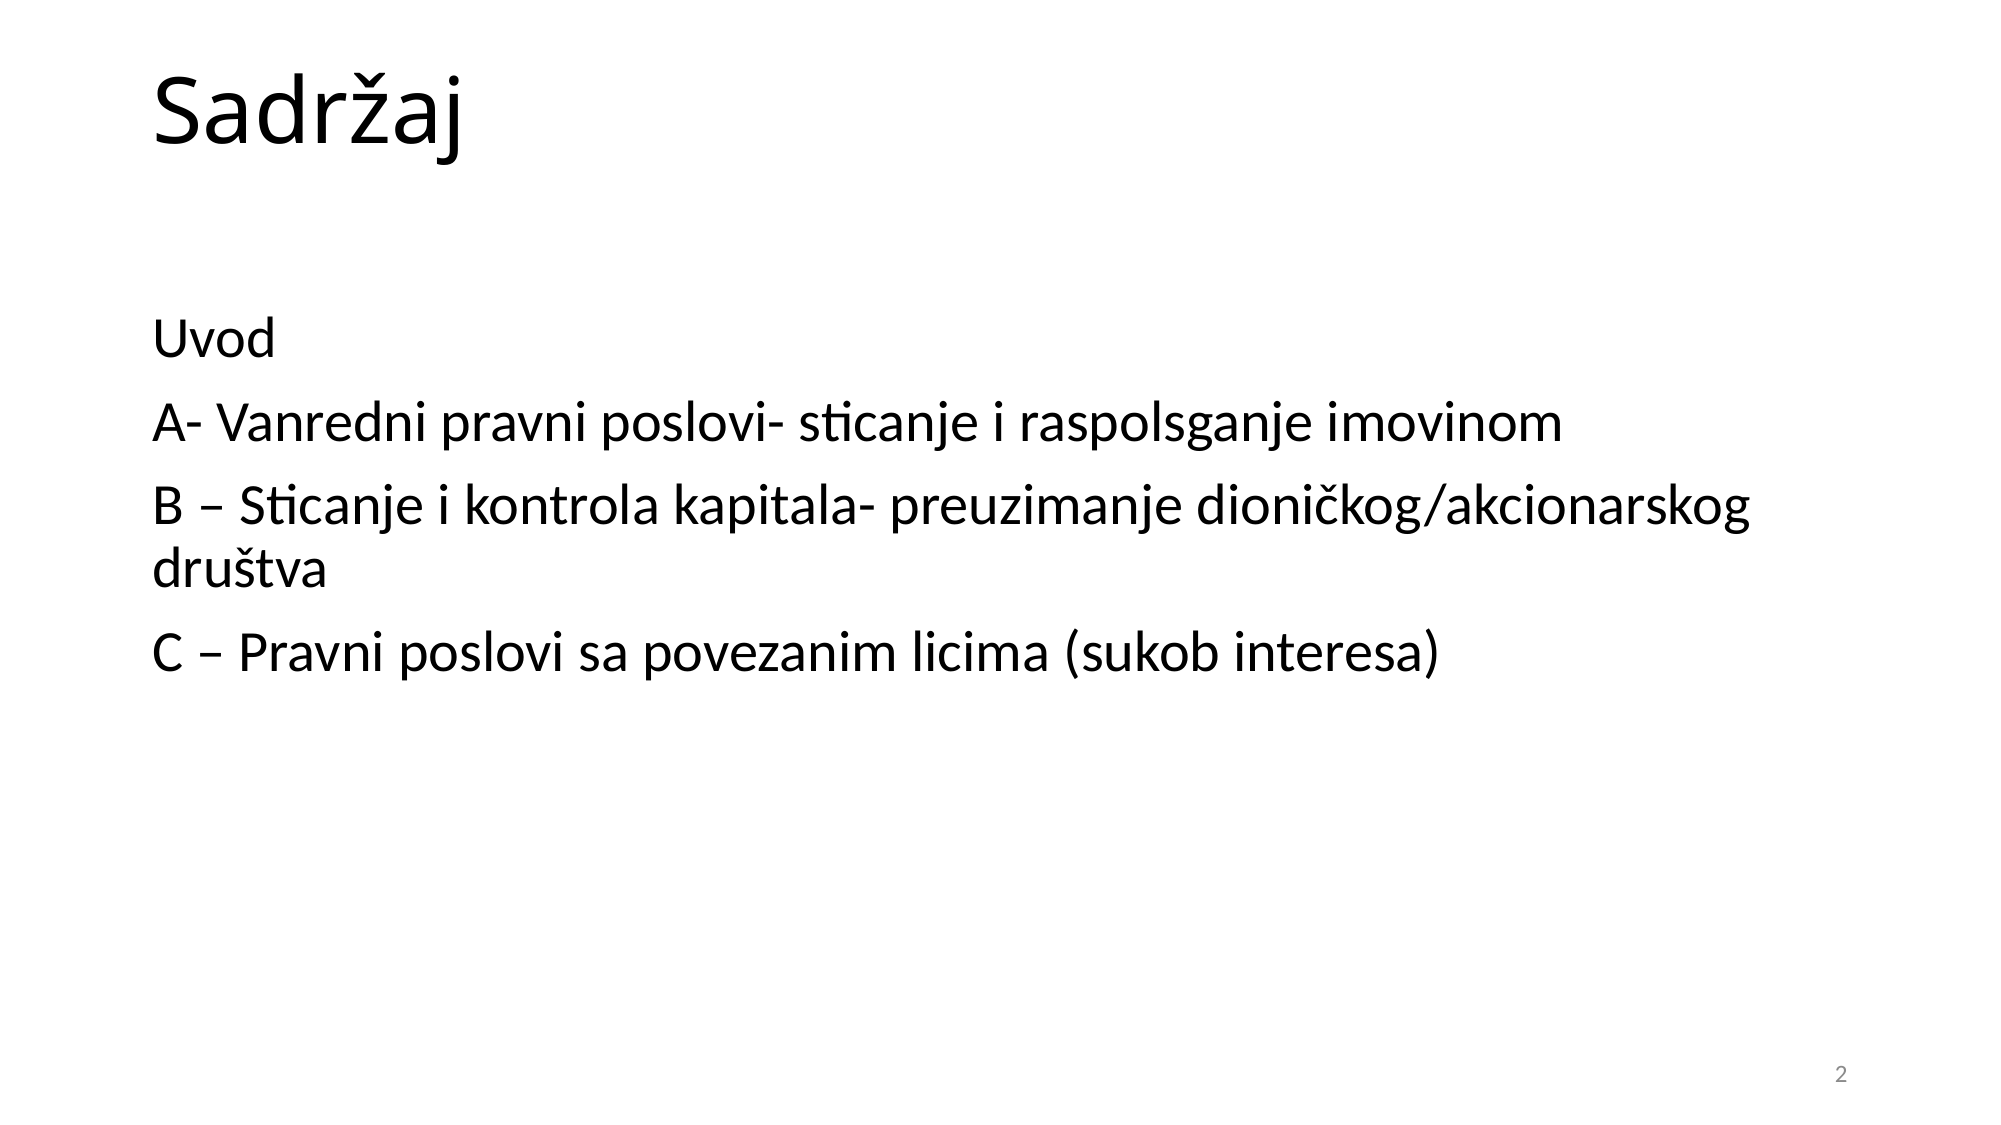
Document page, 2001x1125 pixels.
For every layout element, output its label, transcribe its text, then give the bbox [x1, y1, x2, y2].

title Sadržaj [137, 59, 1863, 278]
slide_number 2 [1412, 1042, 1863, 1103]
list Uvod A- Vanredni pravni poslovi- sticanje i raspolsganje imovinom B – Sticanje i kontrola kapitala- preuzimanje dioničkog/akcionarskog društva C – Pravni poslovi sa povezanim licima (sukob interesa) [137, 299, 1863, 1014]
